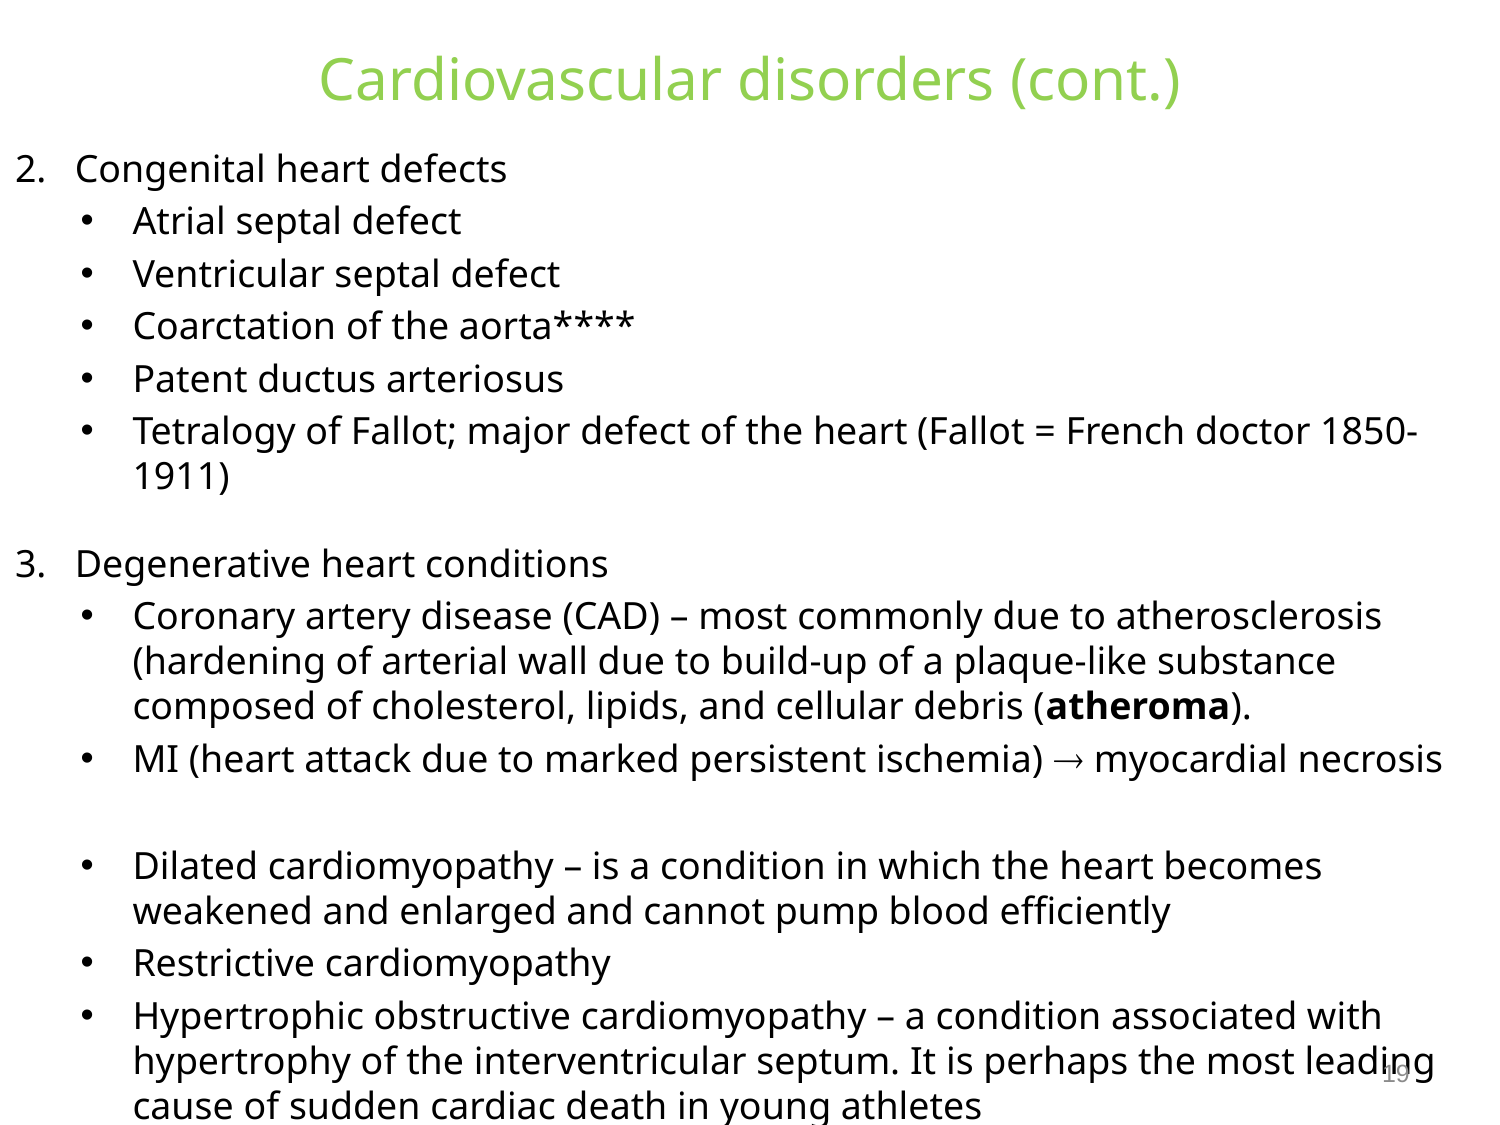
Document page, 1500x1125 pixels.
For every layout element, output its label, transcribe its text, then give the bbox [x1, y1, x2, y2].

list Congenital heart defects Atrial septal defect Ventricular septal defect Coarctation of the aorta**** Patent ductus arteriosus Tetralogy of Fallot; major defect of the heart (Fallot = French doctor 1850-1911) Degenerative heart conditions Coronary artery disease (CAD) – most commonly due to atherosclerosis (hardening of arterial wall due to build-up of a plaque-like substance composed of cholesterol, lipids, and cellular debris (atheroma). MI (heart attack due to marked persistent ischemia)  myocardial necrosis Dilated cardiomyopathy – is a condition in which the heart becomes weakened and enlarged and cannot pump blood efficiently Restrictive cardiomyopathy Hypertrophic obstructive cardiomyopathy – a condition associated with hypertrophy of the interventricular septum. It is perhaps the most leading cause of sudden cardiac death in young athletes Hypertension Heart failure [0, 136, 1500, 1071]
title Cardiovascular disorders (cont.) [74, 18, 1426, 136]
slide_number 19 [1074, 1042, 1425, 1103]
